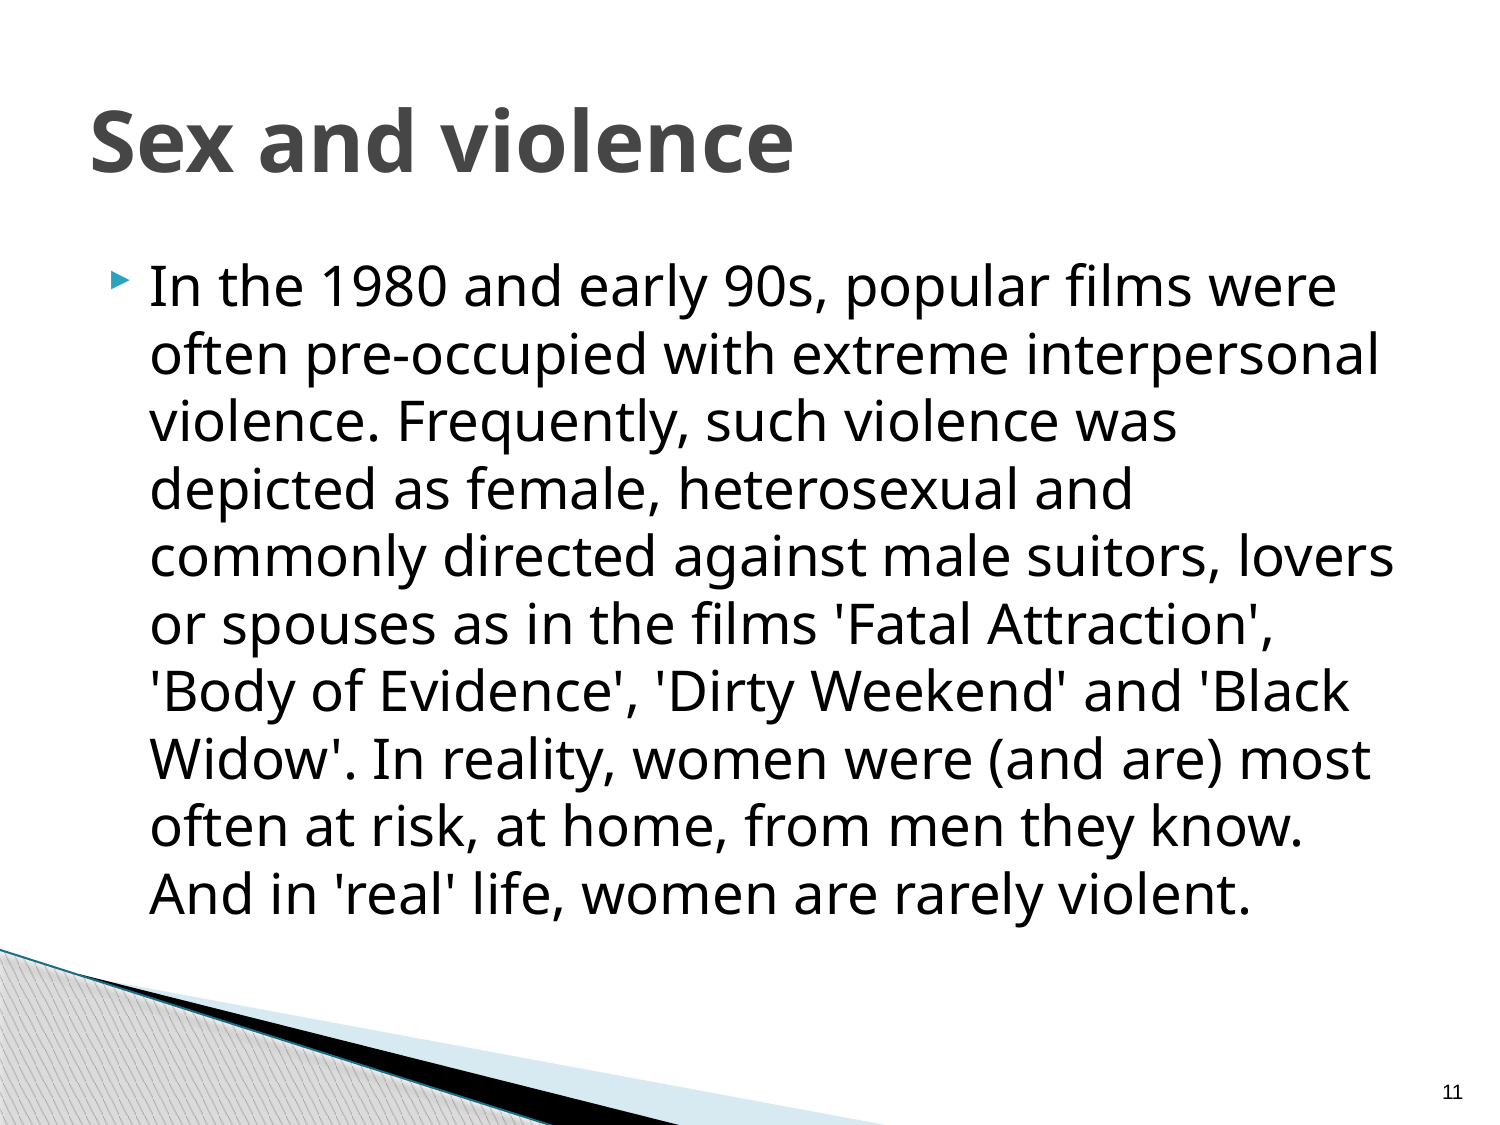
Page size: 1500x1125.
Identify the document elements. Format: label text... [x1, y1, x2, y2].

list In the 1980 and early 90s, popular films were often pre-occupied with extreme interpersonal violence. Frequently, such violence was depicted as female, heterosexual and commonly directed against male suitors, lovers or spouses as in the films 'Fatal Attraction', 'Body of Evidence', 'Dirty Weekend' and 'Black Widow'. In reality, women were (and are) most often at risk, at home, from men they know. And in 'real' life, women are rarely violent. [75, 242, 1425, 986]
slide_number 11 [1418, 1051, 1479, 1112]
title Sex and violence [75, 45, 1425, 233]
